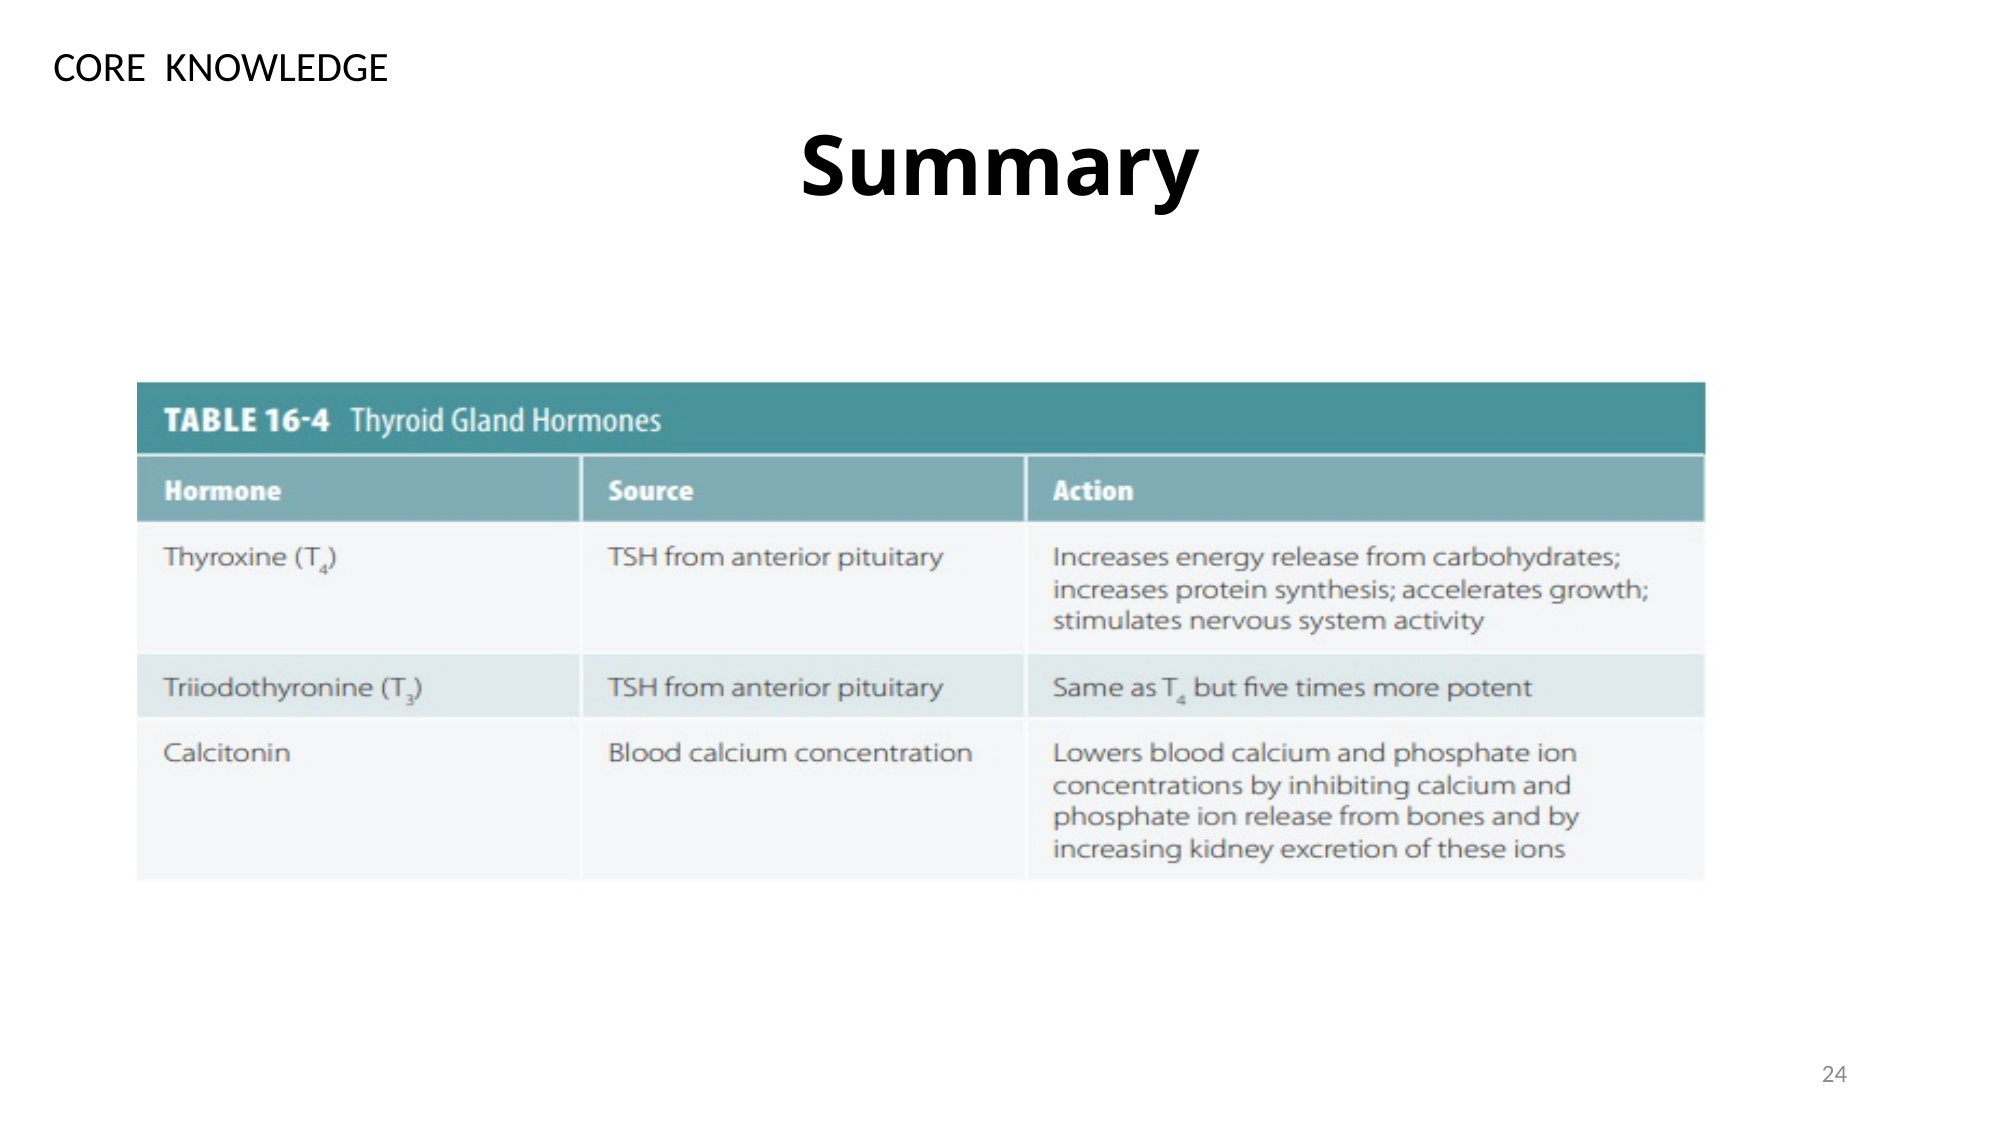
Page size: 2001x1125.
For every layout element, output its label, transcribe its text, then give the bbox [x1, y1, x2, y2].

title Summary [137, 59, 1863, 278]
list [137, 370, 1719, 916]
text_box CORE KNOWLEDGE [38, 0, 479, 106]
slide_number 24 [1412, 1042, 1863, 1103]
